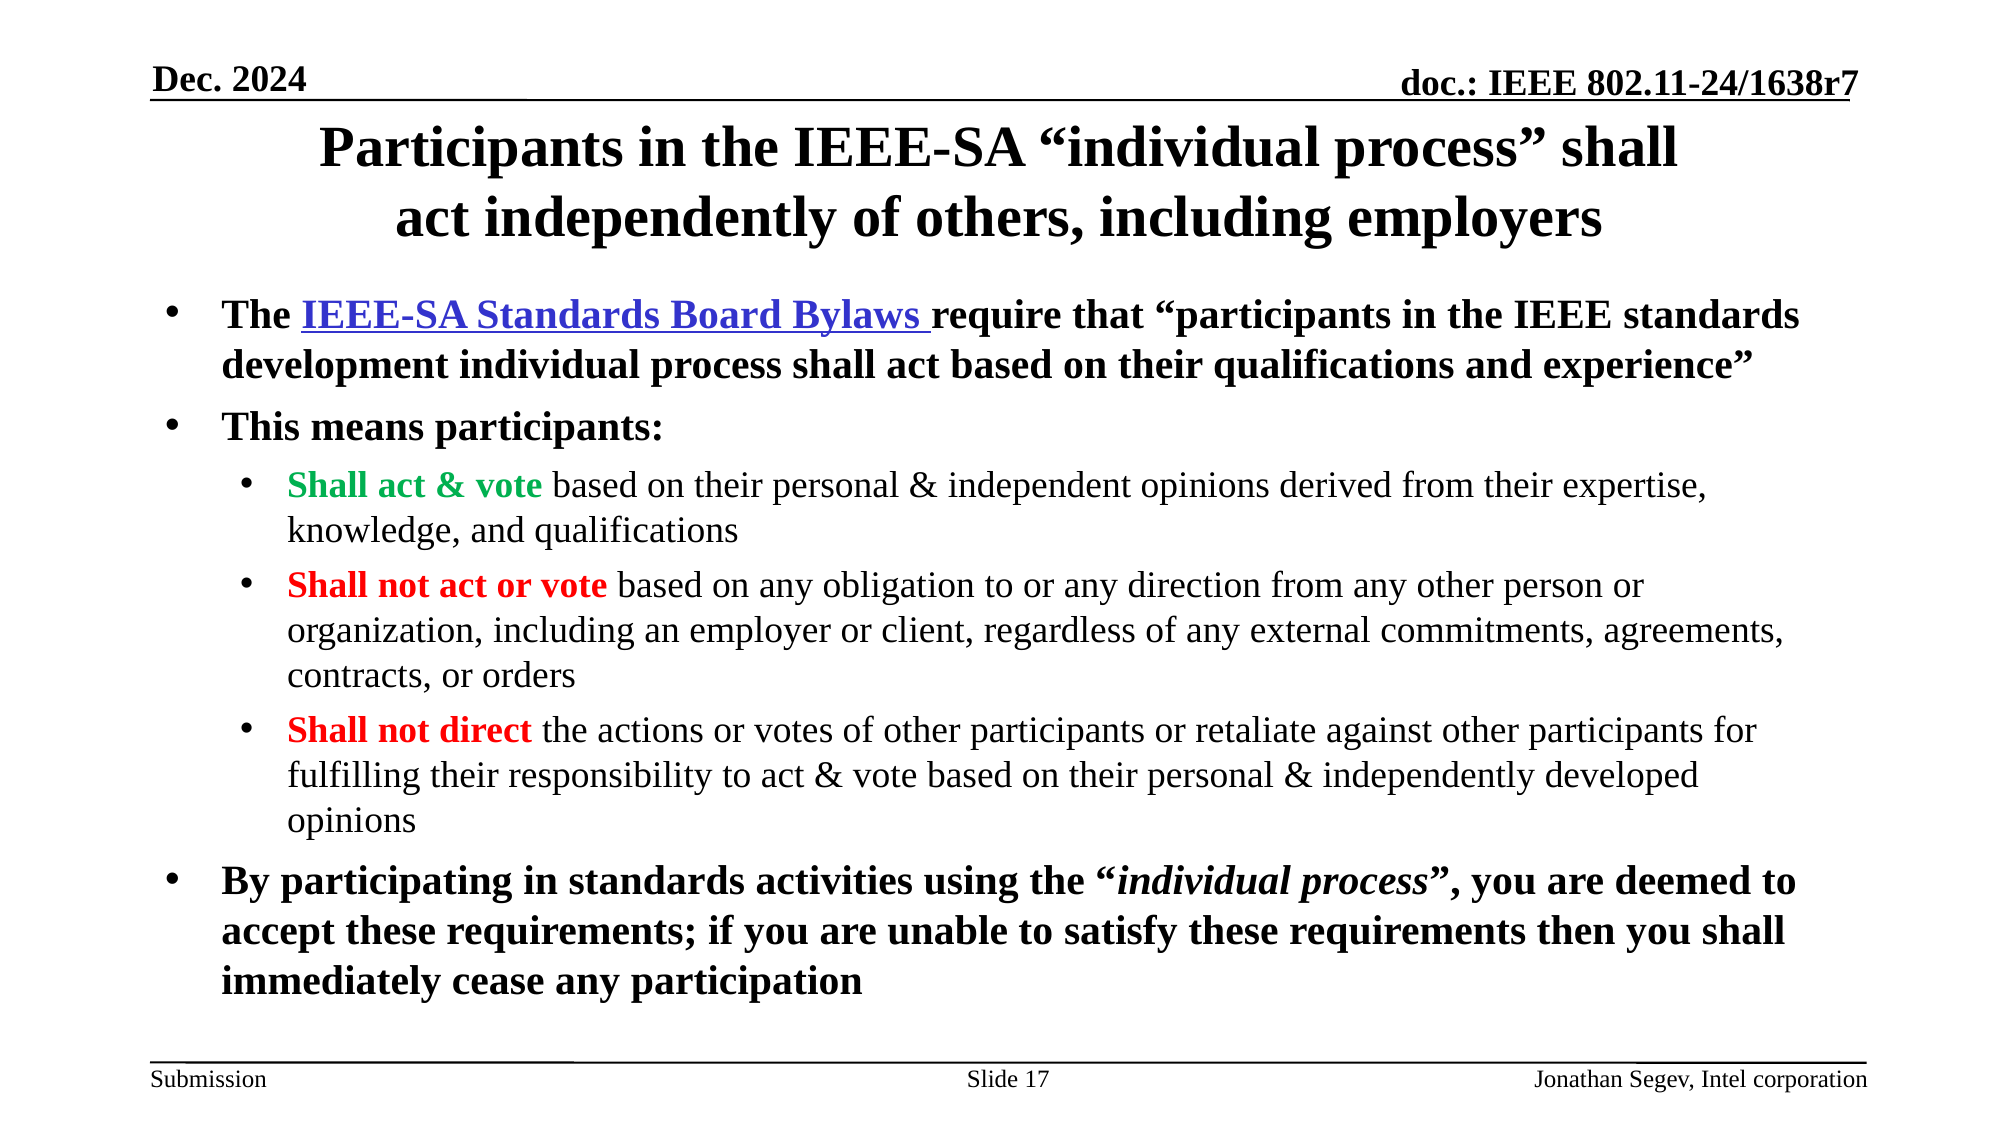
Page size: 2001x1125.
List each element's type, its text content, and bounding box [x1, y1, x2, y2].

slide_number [152, 54, 563, 100]
list The IEEE-SA Standards Board Bylaws require that “participants in the IEEE standards development individual process shall act based on their qualifications and experience” This means participants: Shall act & vote based on their personal & independent opinions derived from their expertise, knowledge, and qualifications Shall not act or vote based on any obligation to or any direction from any other person or organization, including an employer or client, regardless of any external commitments, agreements, contracts, or orders Shall not direct the actions or votes of other participants or retaliate against other participants for fulfilling their responsibility to act & vote based on their personal & independently developed opinions By participating in standards activities using the “individual process”, you are deemed to accept these requirements; if you are unable to satisfy these requirements then you shall immediately cease any participation [149, 278, 1850, 1000]
title Participants in the IEEE-SA “individual process” shall act independently of others, including employers [149, 112, 1850, 244]
footer Jonathan Segev, Intel corporation [1171, 1061, 1869, 1093]
slide_number Slide 17 [950, 1061, 1067, 1123]
